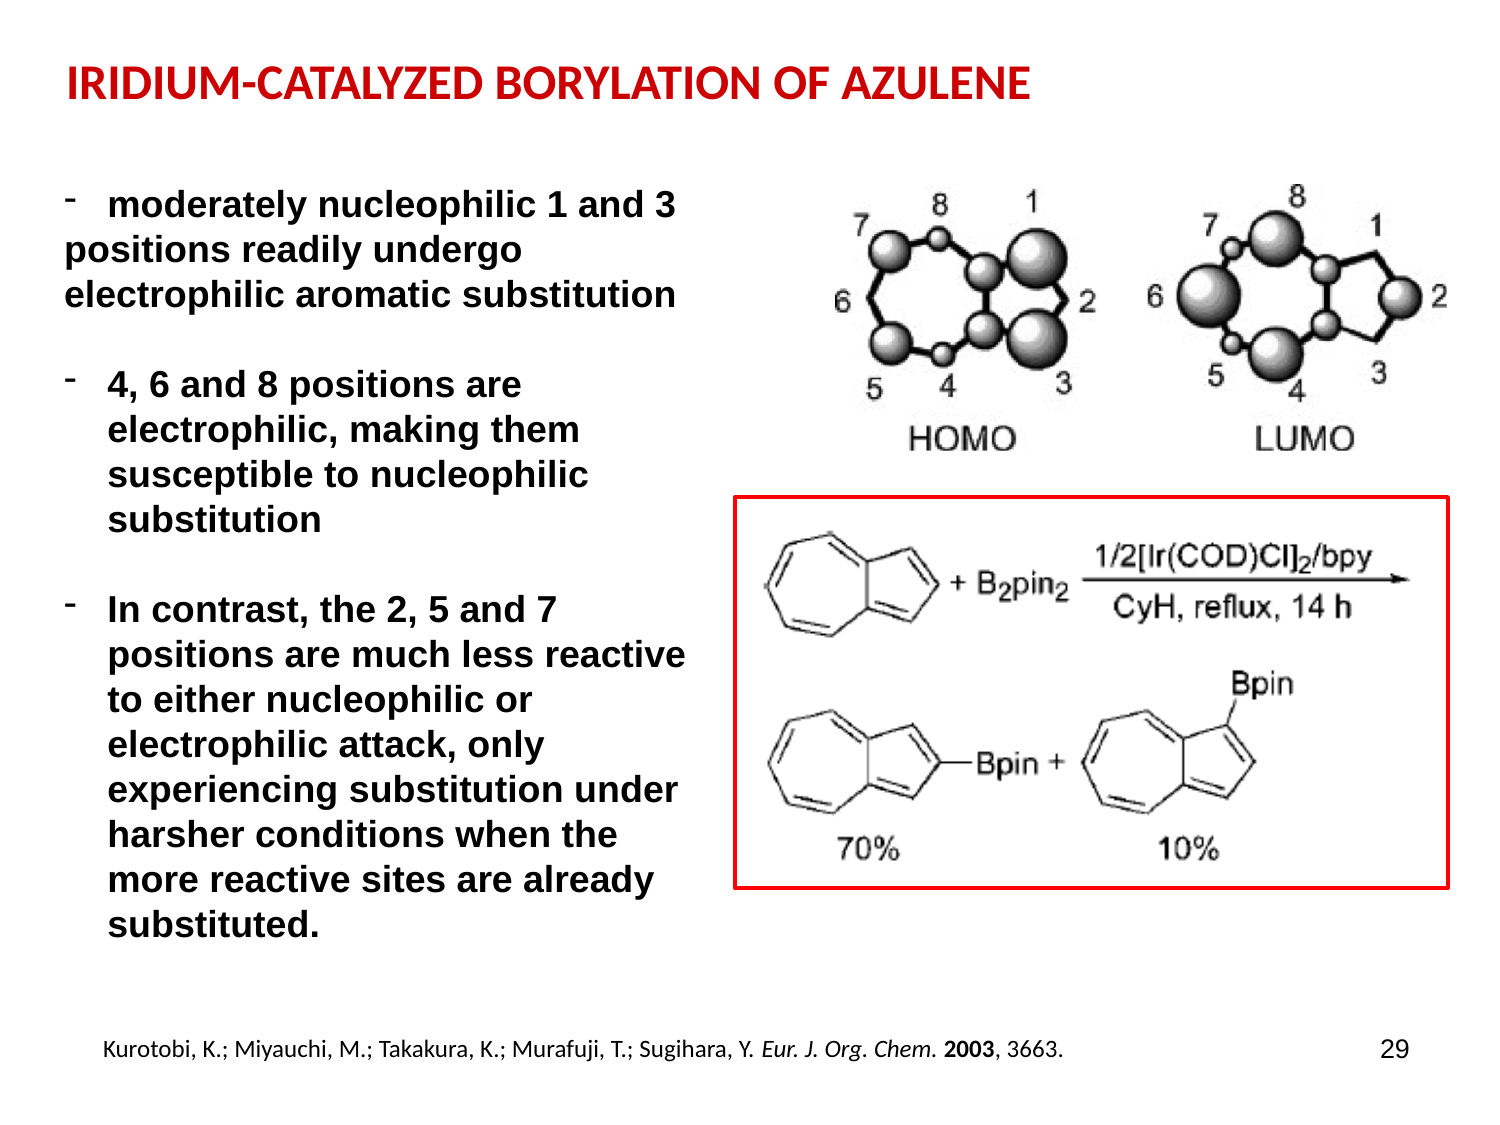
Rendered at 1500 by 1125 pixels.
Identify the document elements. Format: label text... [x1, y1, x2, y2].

text_box [734, 497, 1448, 888]
text_box Iridium-Catalyzed Borylation of Azulene [51, 42, 1436, 118]
picture [835, 184, 1448, 452]
text_box moderately nucleophilic 1 and 3 positions readily undergo electrophilic aromatic substitution 4, 6 and 8 positions are electrophilic, making them susceptible to nucleophilic substitution In contrast, the 2, 5 and 7 positions are much less reactive to either nucleophilic or electrophilic attack, only experiencing substitution under harsher conditions when the more reactive sites are already substituted. [49, 172, 715, 953]
picture [738, 510, 1424, 882]
slide_number 29 [1074, 1024, 1426, 1103]
text_box Kurotobi, K.; Miyauchi, M.; Takakura, K.; Murafuji, T.; Sugihara, Y. Eur. J. Org. Chem. 2003, 3663. [88, 1025, 1074, 1070]
